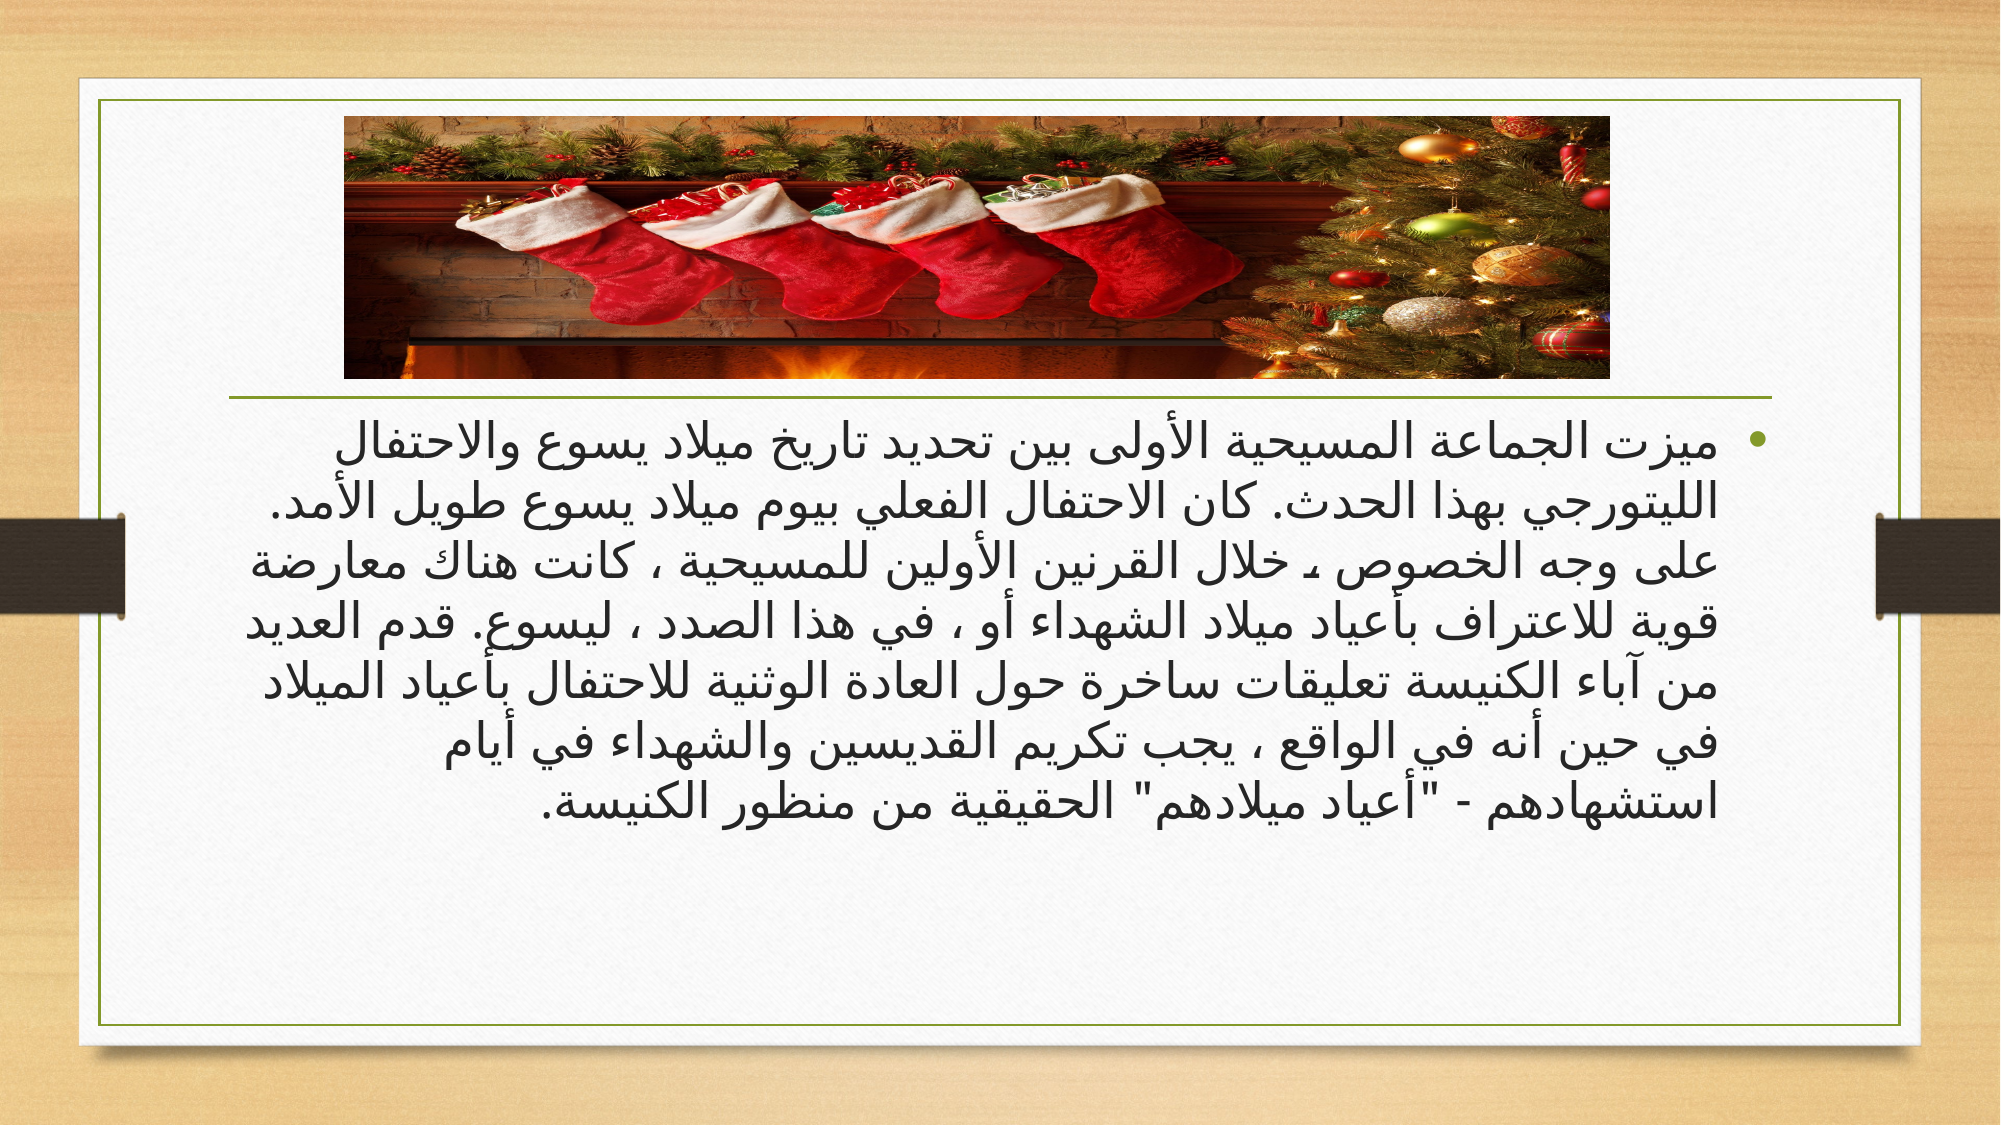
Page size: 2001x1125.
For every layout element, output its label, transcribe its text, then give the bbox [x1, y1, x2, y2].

picture [0, 0, 2001, 1125]
list ميزت الجماعة المسيحية الأولى بين تحديد تاريخ ميلاد يسوع والاحتفال الليتورجي بهذا الحدث. كان الاحتفال الفعلي بيوم ميلاد يسوع طويل الأمد. على وجه الخصوص ، خلال القرنين الأولين للمسيحية ، كانت هناك معارضة قوية للاعتراف بأعياد ميلاد الشهداء أو ، في هذا الصدد ، ليسوع. قدم العديد من آباء الكنيسة تعليقات ساخرة حول العادة الوثنية للاحتفال بأعياد الميلاد في حين أنه في الواقع ، يجب تكريم القديسين والشهداء في أيام استشهادهم - "أعياد ميلادهم" الحقيقية من منظور الكنيسة. [208, 401, 1783, 946]
